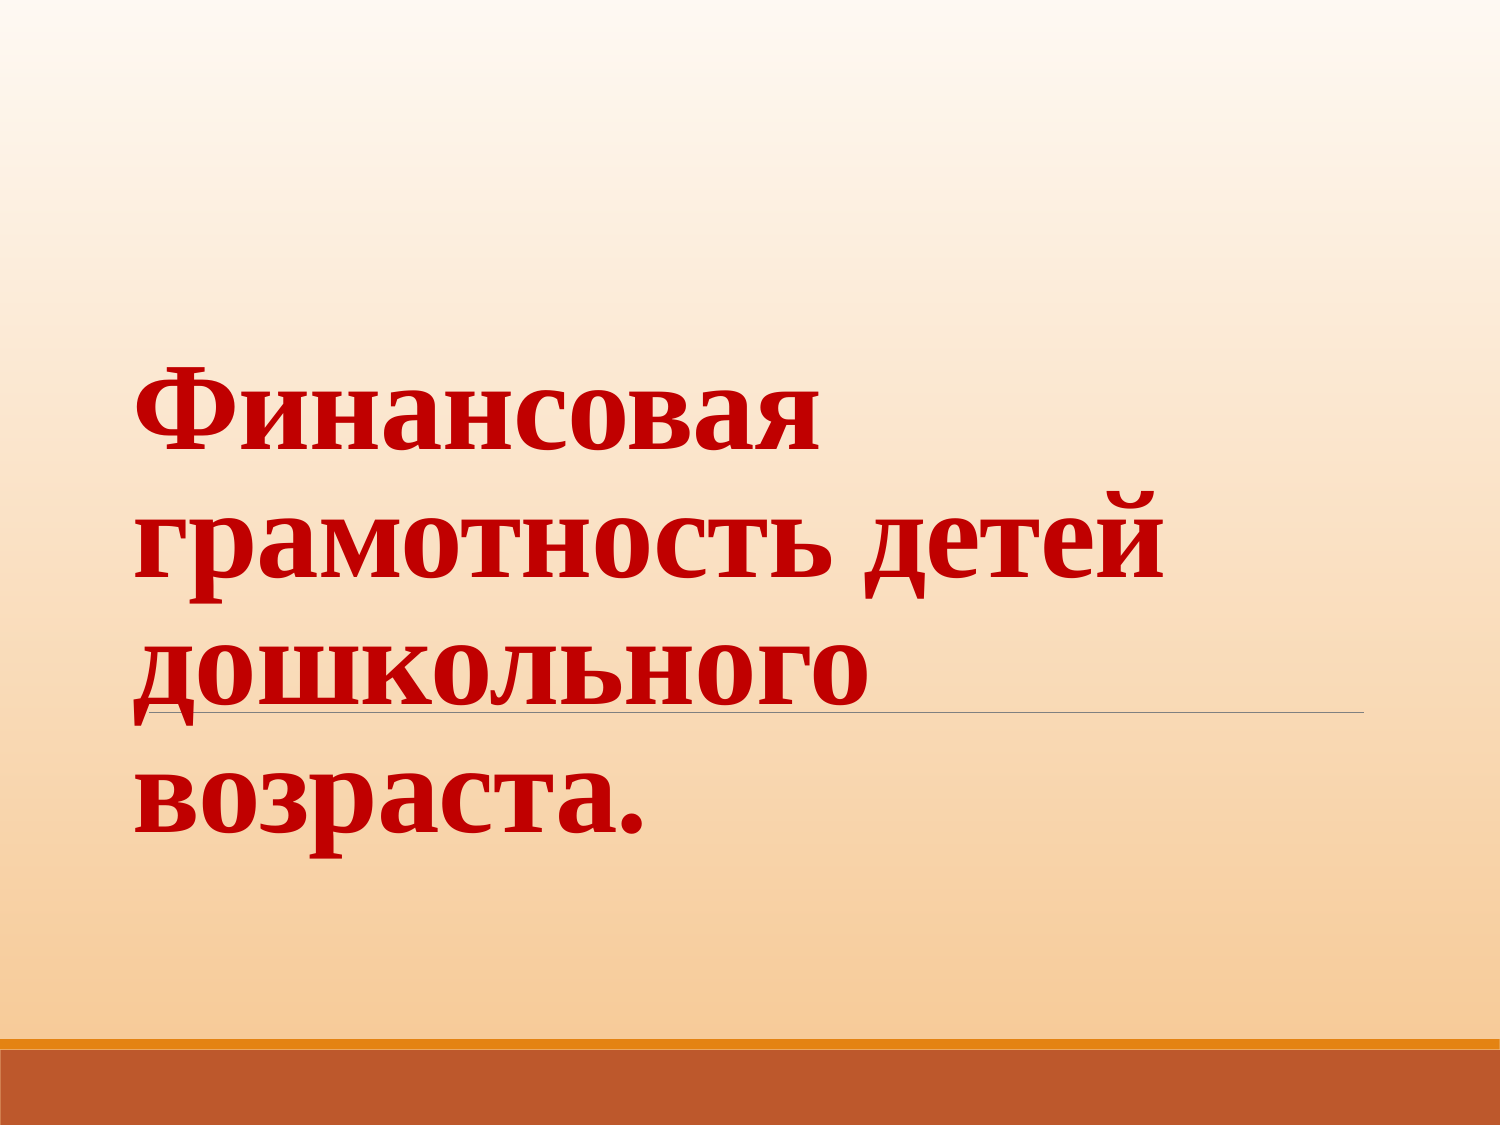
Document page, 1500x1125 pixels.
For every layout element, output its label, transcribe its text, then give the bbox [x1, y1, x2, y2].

title Финансовая грамотность детей дошкольного возраста. [117, 123, 1373, 866]
